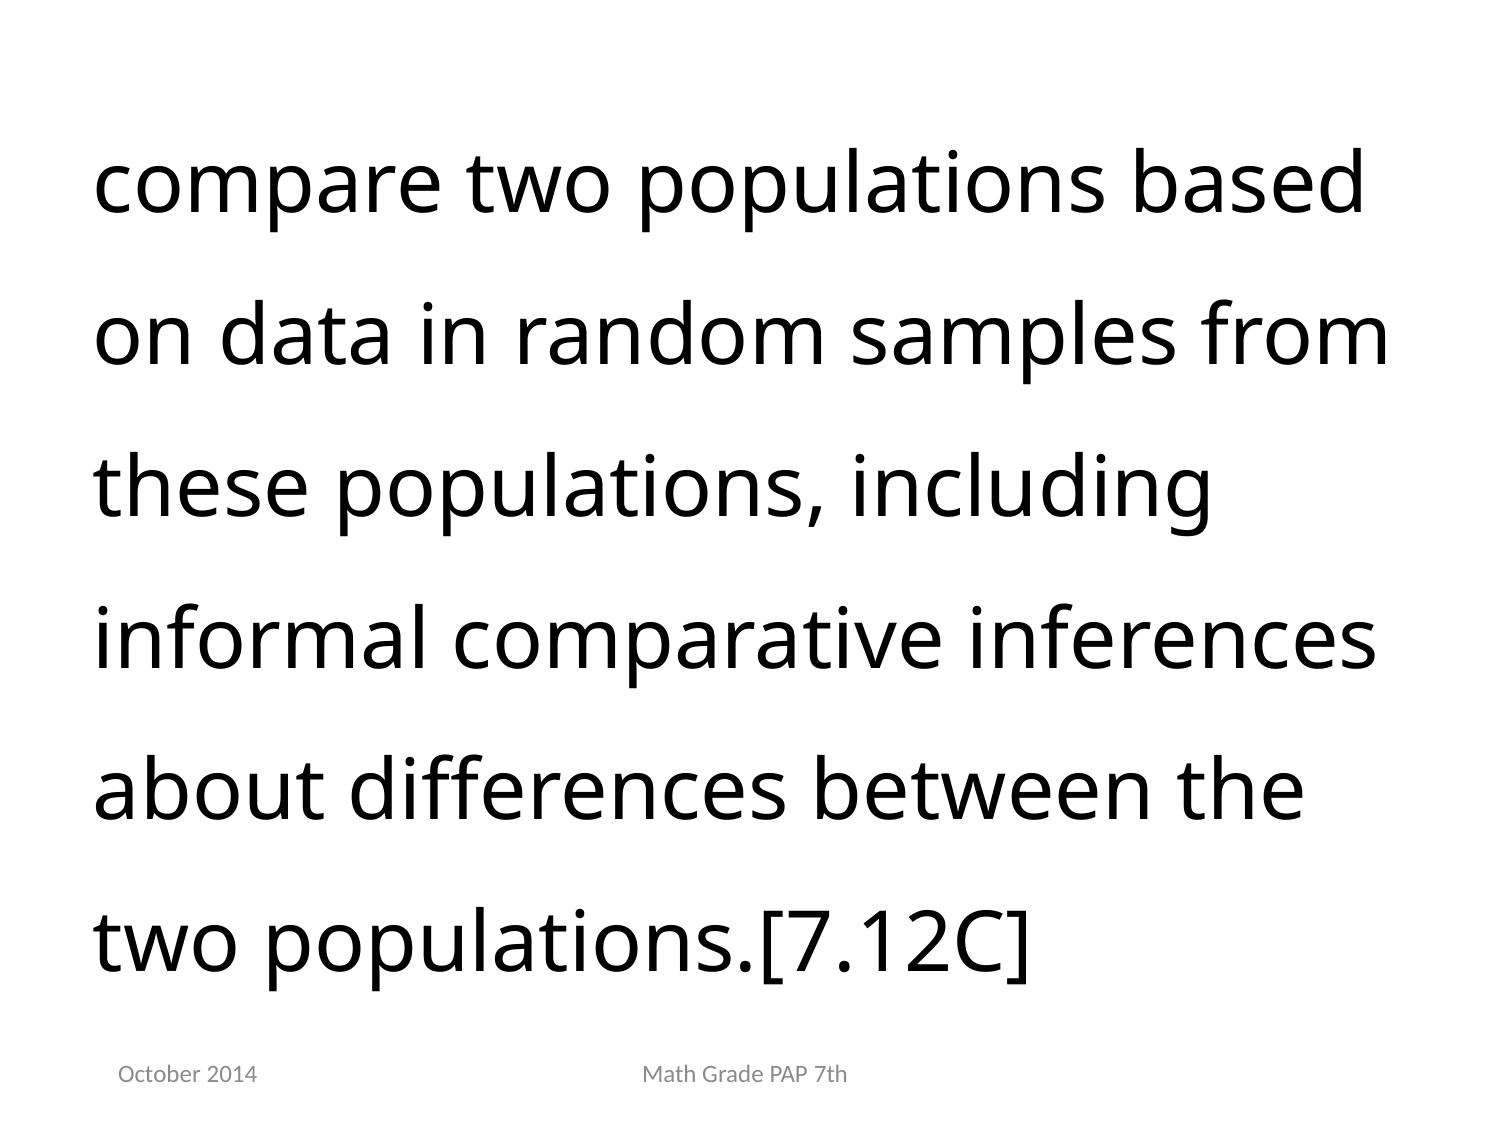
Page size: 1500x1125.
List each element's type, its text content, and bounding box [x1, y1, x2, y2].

subtitle compare two populations based on data in random samples from these populations, including informal comparative inferences about differences between the two populations.[7.12C] [78, 70, 1429, 1014]
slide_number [103, 1042, 441, 1103]
footer Math Grade PAP 7th [492, 1042, 999, 1103]
